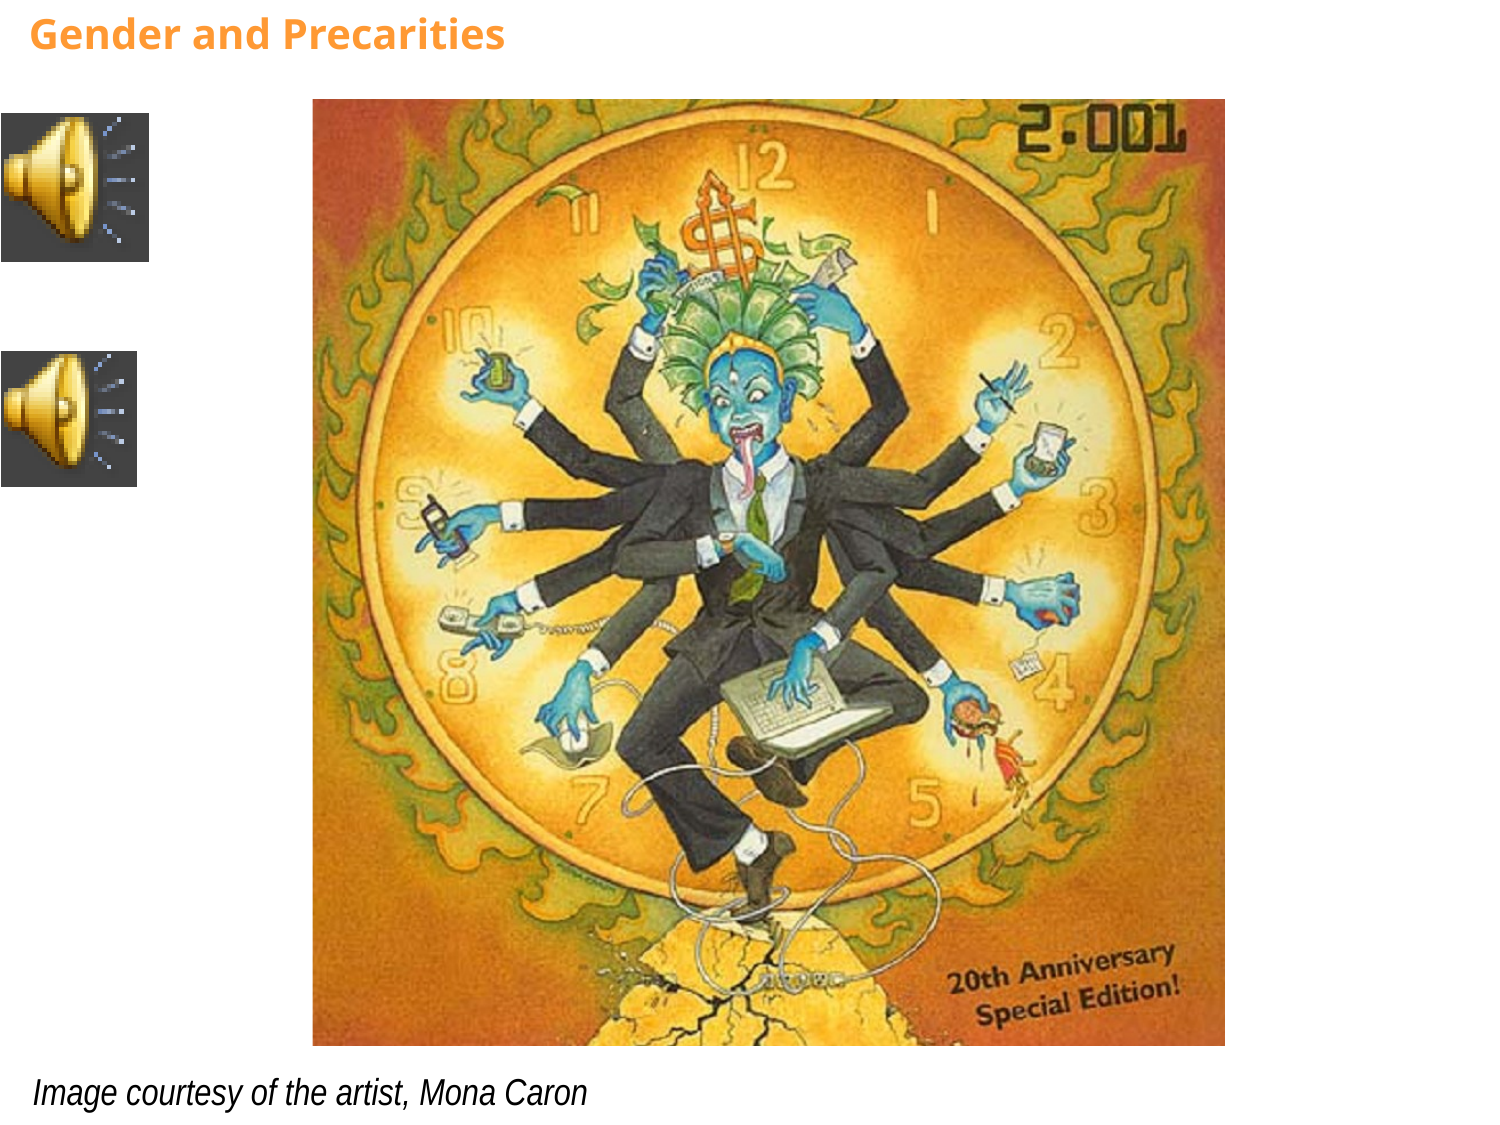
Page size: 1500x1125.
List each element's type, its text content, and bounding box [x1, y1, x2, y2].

text_box Gender and Precarities [3, 0, 521, 65]
picture [0, 112, 151, 263]
picture [312, 99, 1226, 1046]
text_box Image courtesy of the artist, Mona Caron [4, 1039, 603, 1125]
picture [0, 349, 138, 488]
